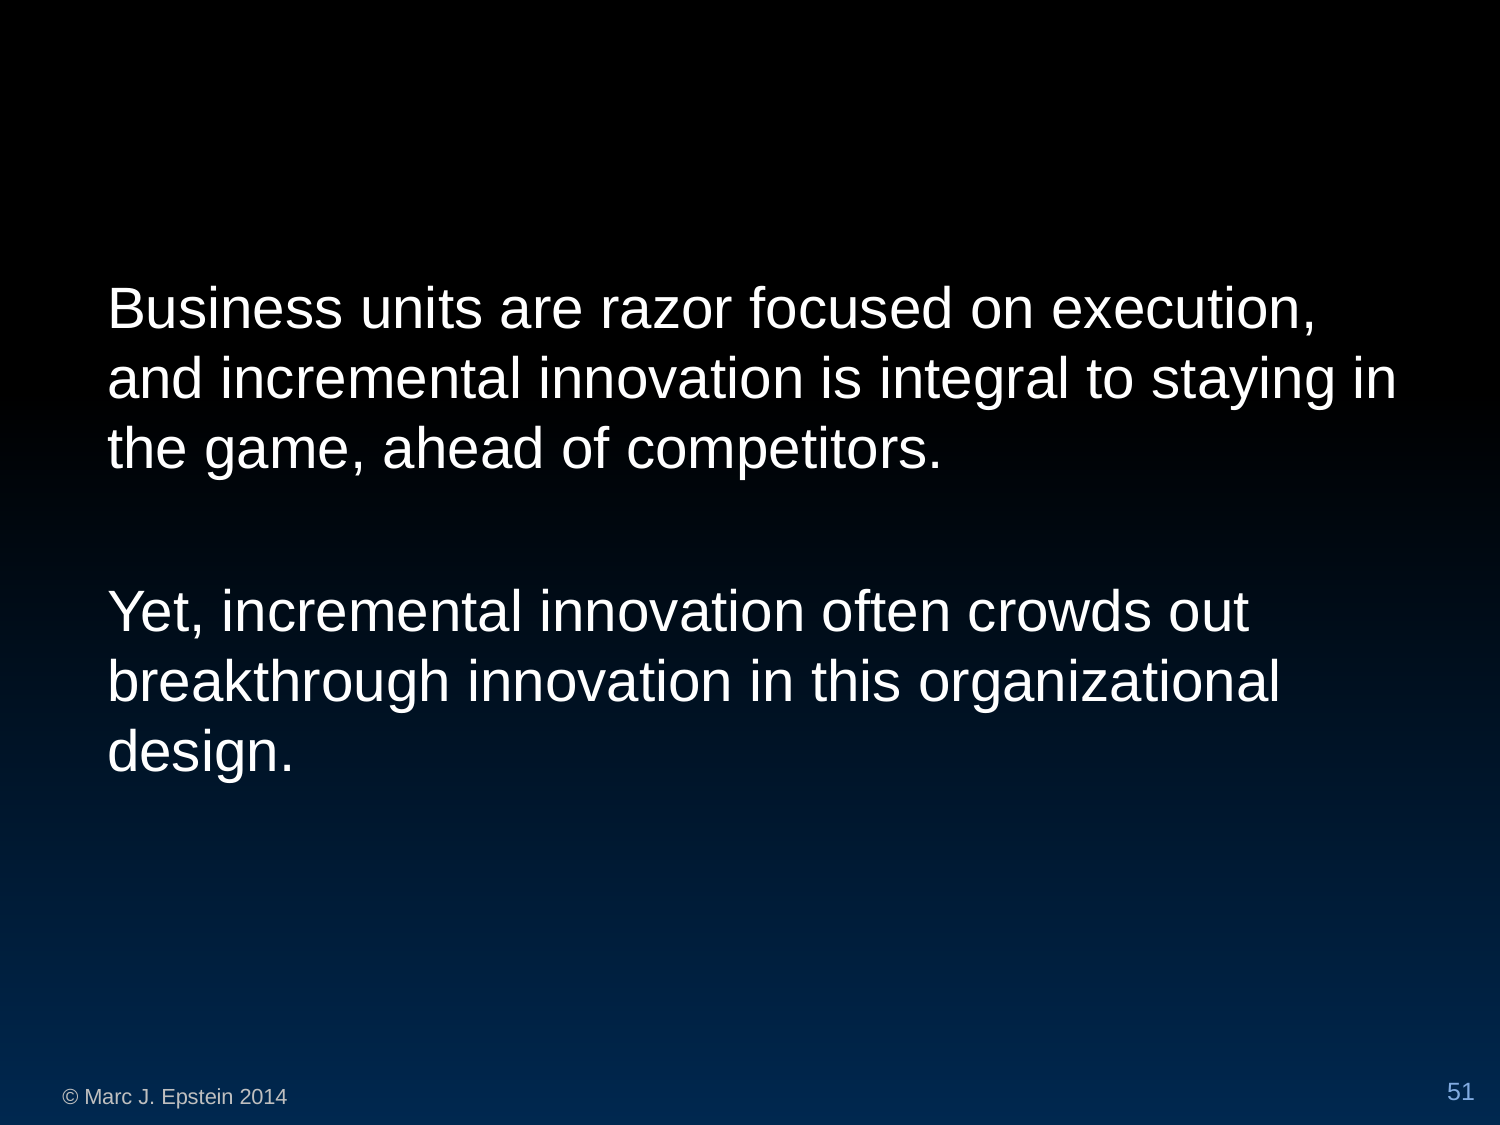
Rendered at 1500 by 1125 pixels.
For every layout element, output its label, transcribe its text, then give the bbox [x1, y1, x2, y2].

list Business units are razor focused on execution, and incremental innovation is integral to staying in the game, ahead of competitors. Yet, incremental innovation often crowds out breakthrough innovation in this organizational design. [75, 262, 1425, 1035]
slide_number 51 [1350, 1052, 1475, 1113]
